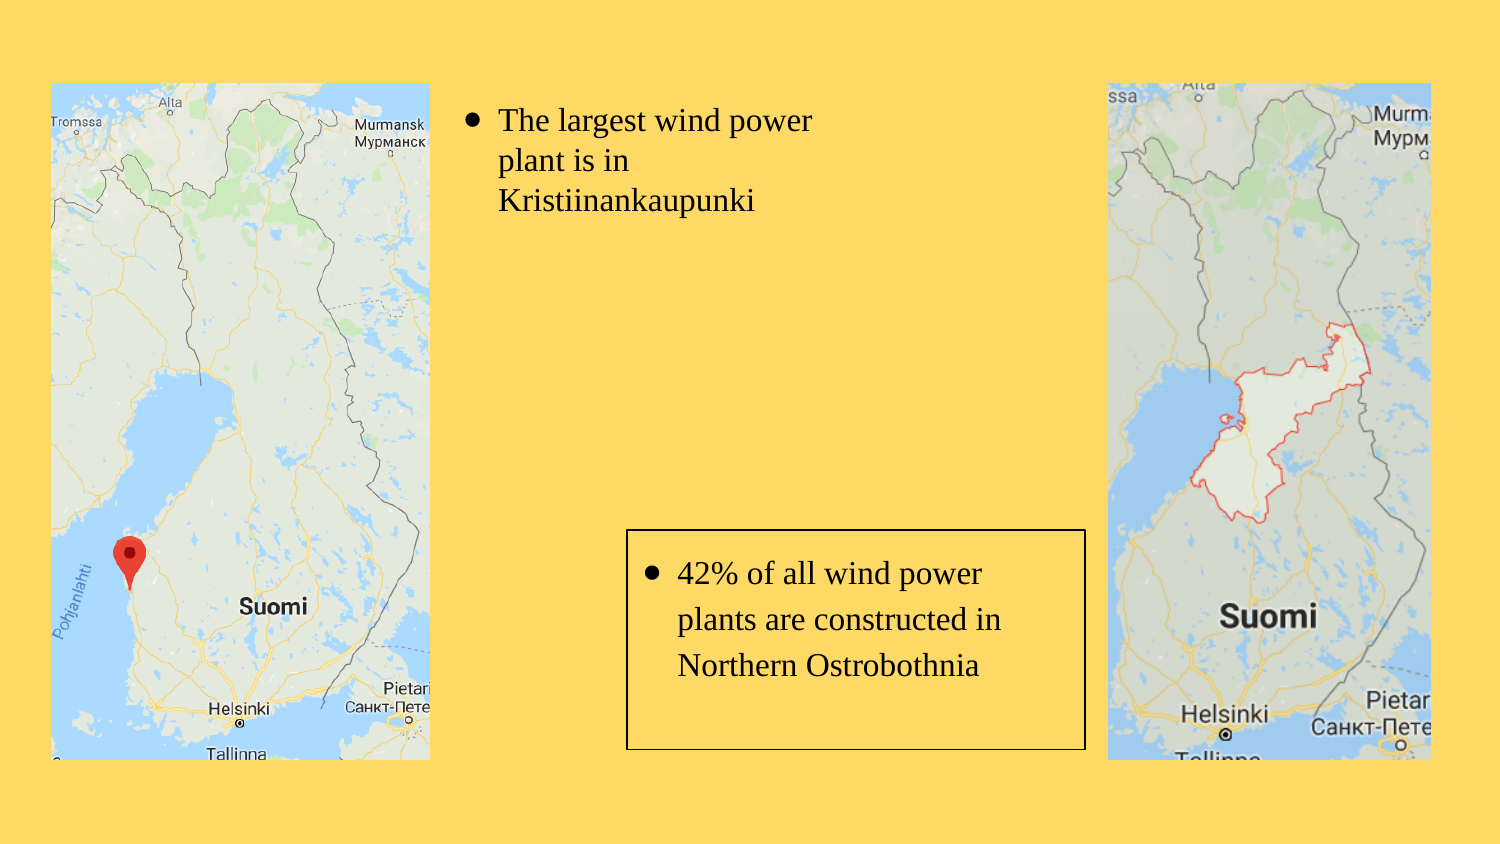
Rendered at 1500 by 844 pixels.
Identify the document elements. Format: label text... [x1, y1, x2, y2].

picture [51, 83, 431, 761]
picture [1108, 83, 1431, 761]
text_box The largest wind power plant is in Kristiinankaupunki [447, 83, 845, 271]
text_box 42% of all wind power plants are constructed in Northern Ostrobothnia [627, 530, 1085, 750]
